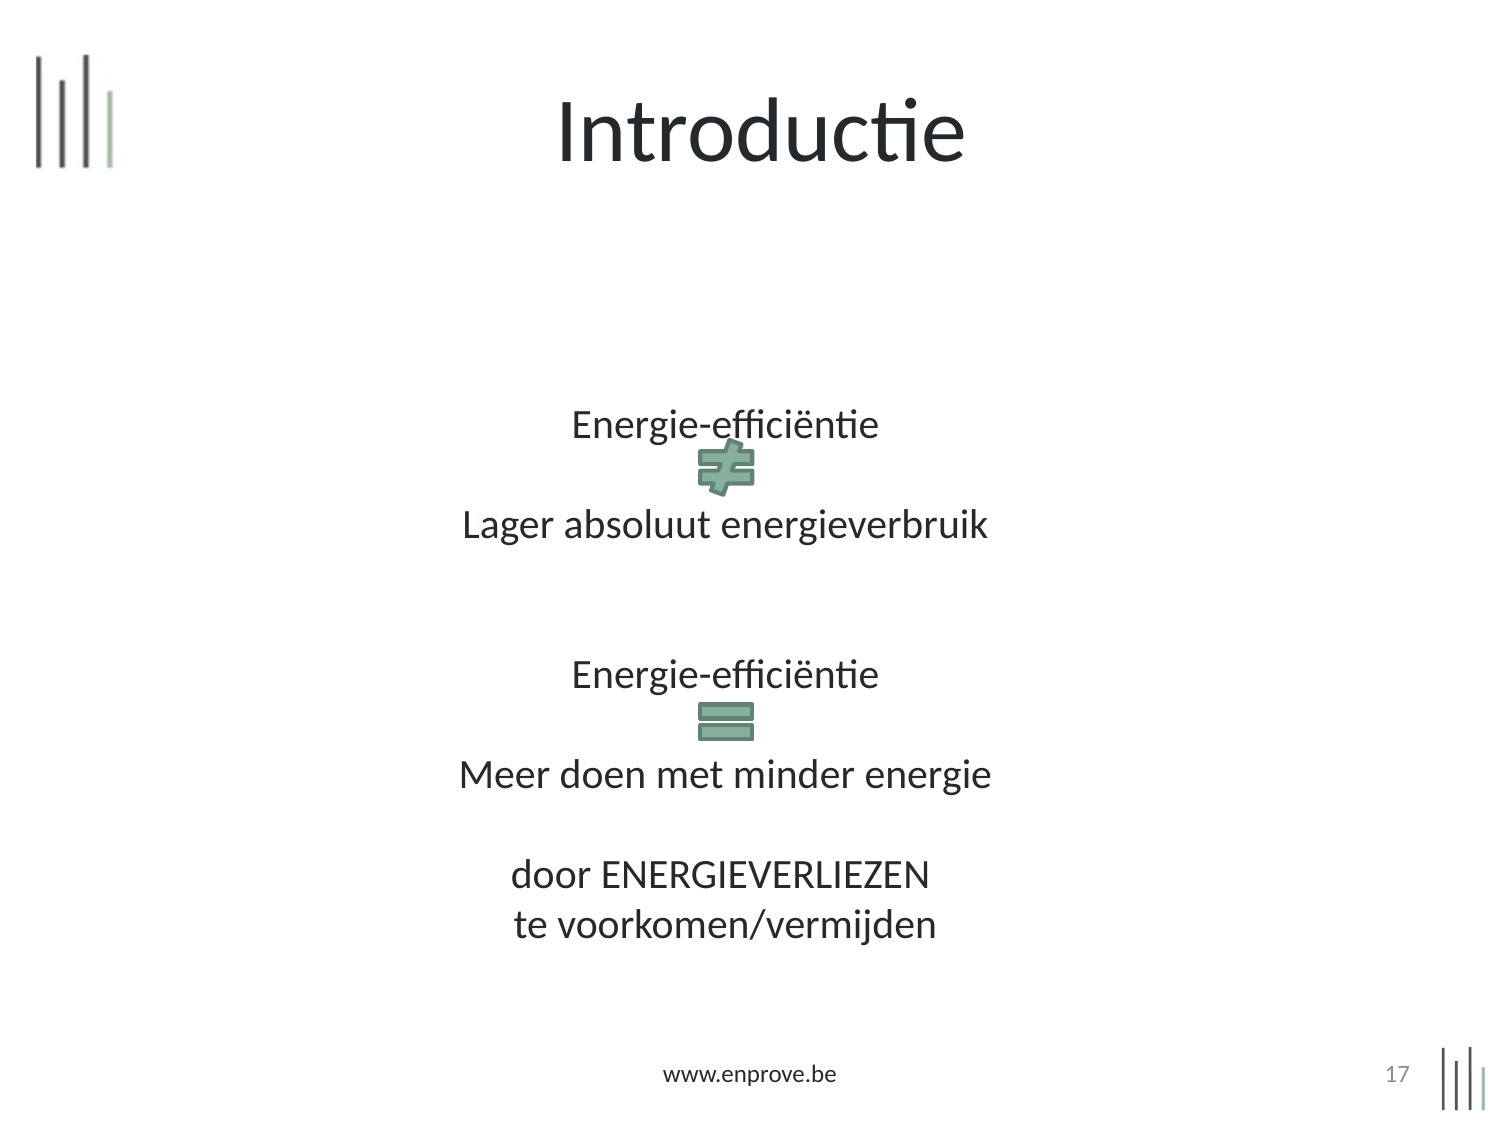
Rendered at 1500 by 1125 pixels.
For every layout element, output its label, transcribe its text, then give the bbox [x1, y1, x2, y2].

text_box Energie-efficiëntie Lager absoluut energieverbruik Energie-efficiëntie Meer doen met minder energie door ENERGIEVERLIEZEN te voorkomen/vermijden [443, 389, 1008, 955]
text_box [698, 702, 754, 721]
text_box [698, 723, 754, 741]
picture [1427, 1034, 1500, 1125]
text_box Introductie [86, 30, 1437, 219]
picture [35, 54, 75, 176]
title [75, 45, 1425, 233]
slide_number 17 [1074, 1042, 1422, 1103]
text_box [698, 438, 755, 497]
footer www.enprove.be [512, 1042, 988, 1103]
